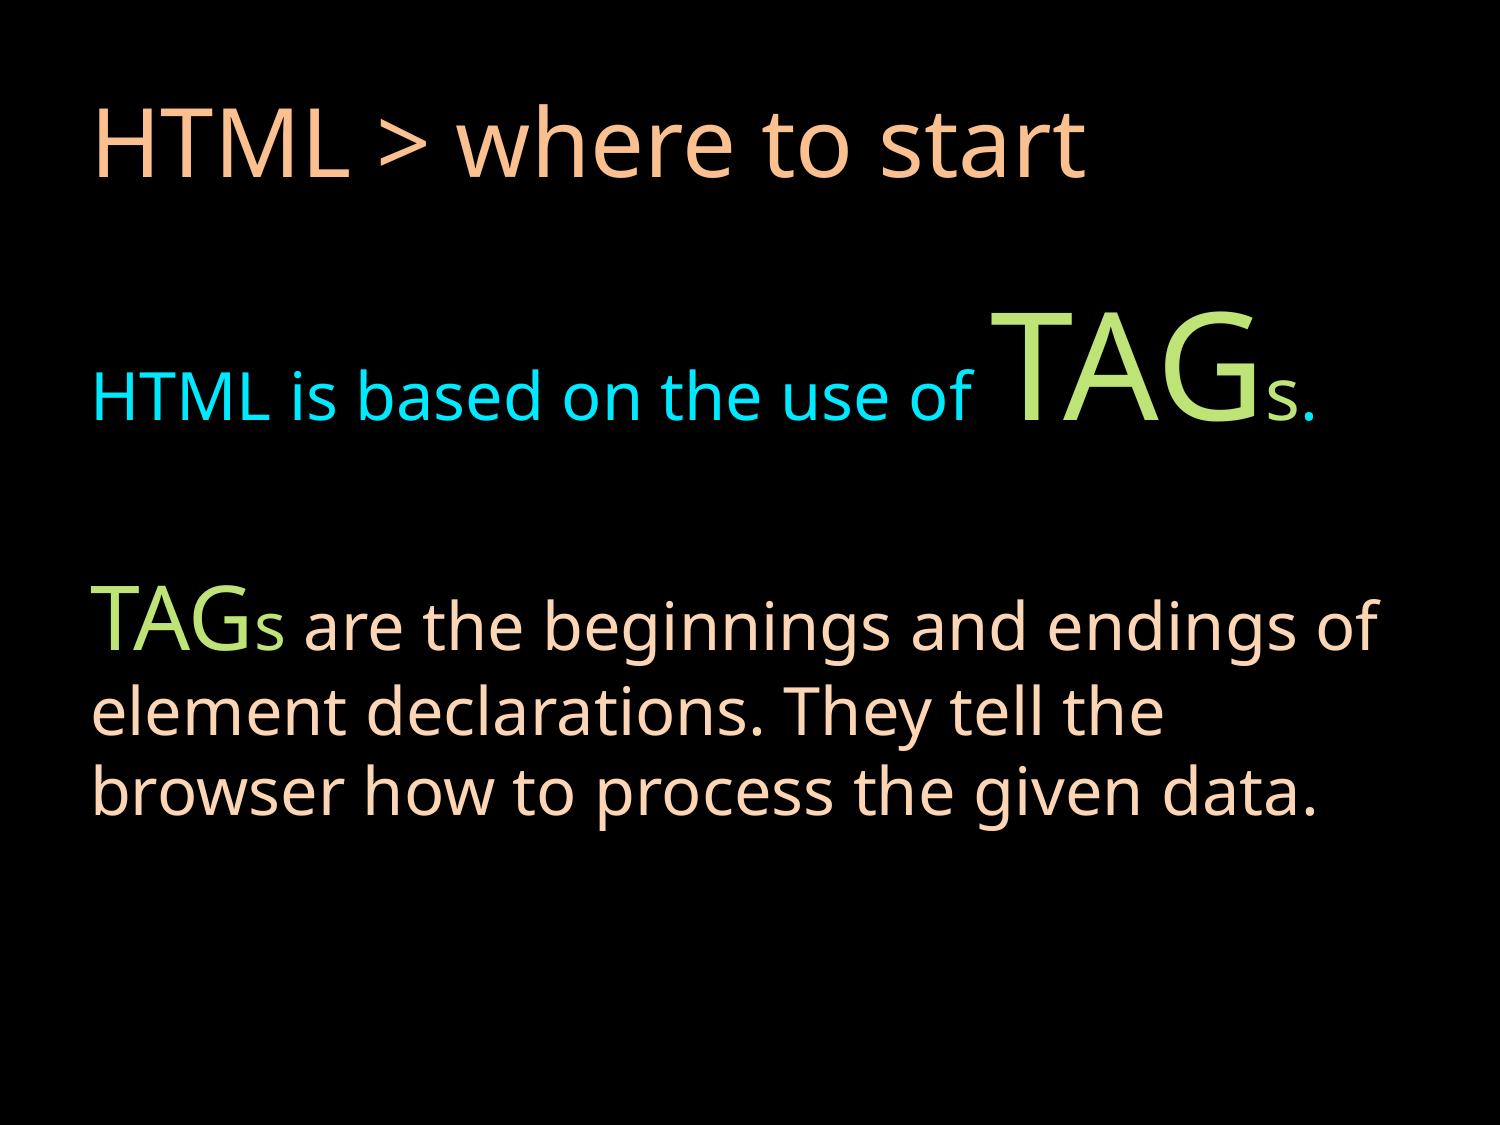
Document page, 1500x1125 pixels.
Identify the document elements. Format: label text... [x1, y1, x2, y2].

list HTML is based on the use of TAGs. TAGs are the beginnings and endings of element declarations. They tell the browser how to process the given data. [75, 262, 1425, 1005]
title HTML > where to start [75, 45, 1425, 233]
